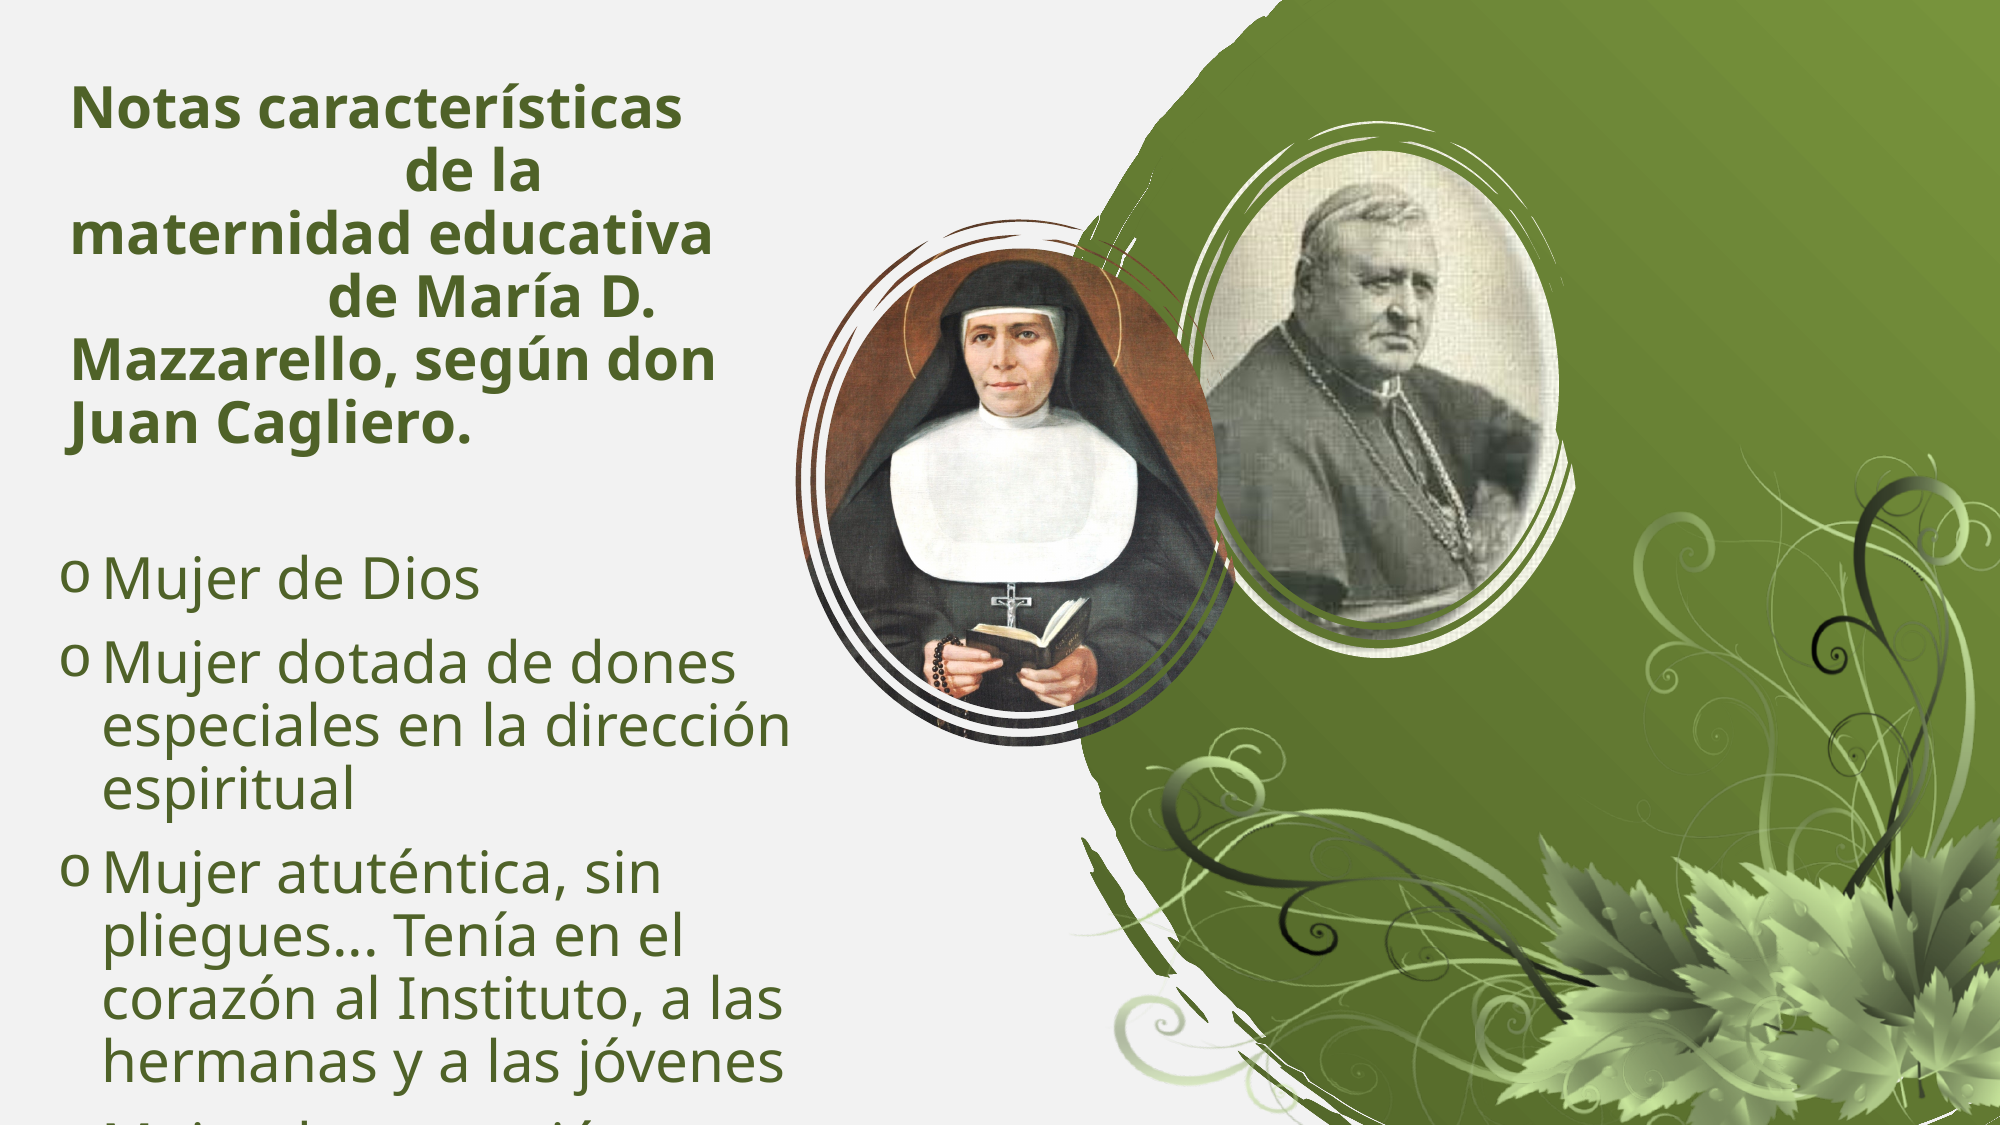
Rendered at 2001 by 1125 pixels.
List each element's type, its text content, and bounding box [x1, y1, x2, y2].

picture [795, 121, 2000, 1125]
subtitle Notas características de la maternidad educativa de María D. Mazzarello, según don Juan Cagliero. [69, 78, 762, 311]
list Mujer de Dios Mujer dotada de dones especiales en la dirección espiritual Mujer atuténtica, sin pliegues... Tenía en el corazón al Instituto, a las hermanas y a las jóvenes Mujer de comunión [57, 549, 862, 997]
